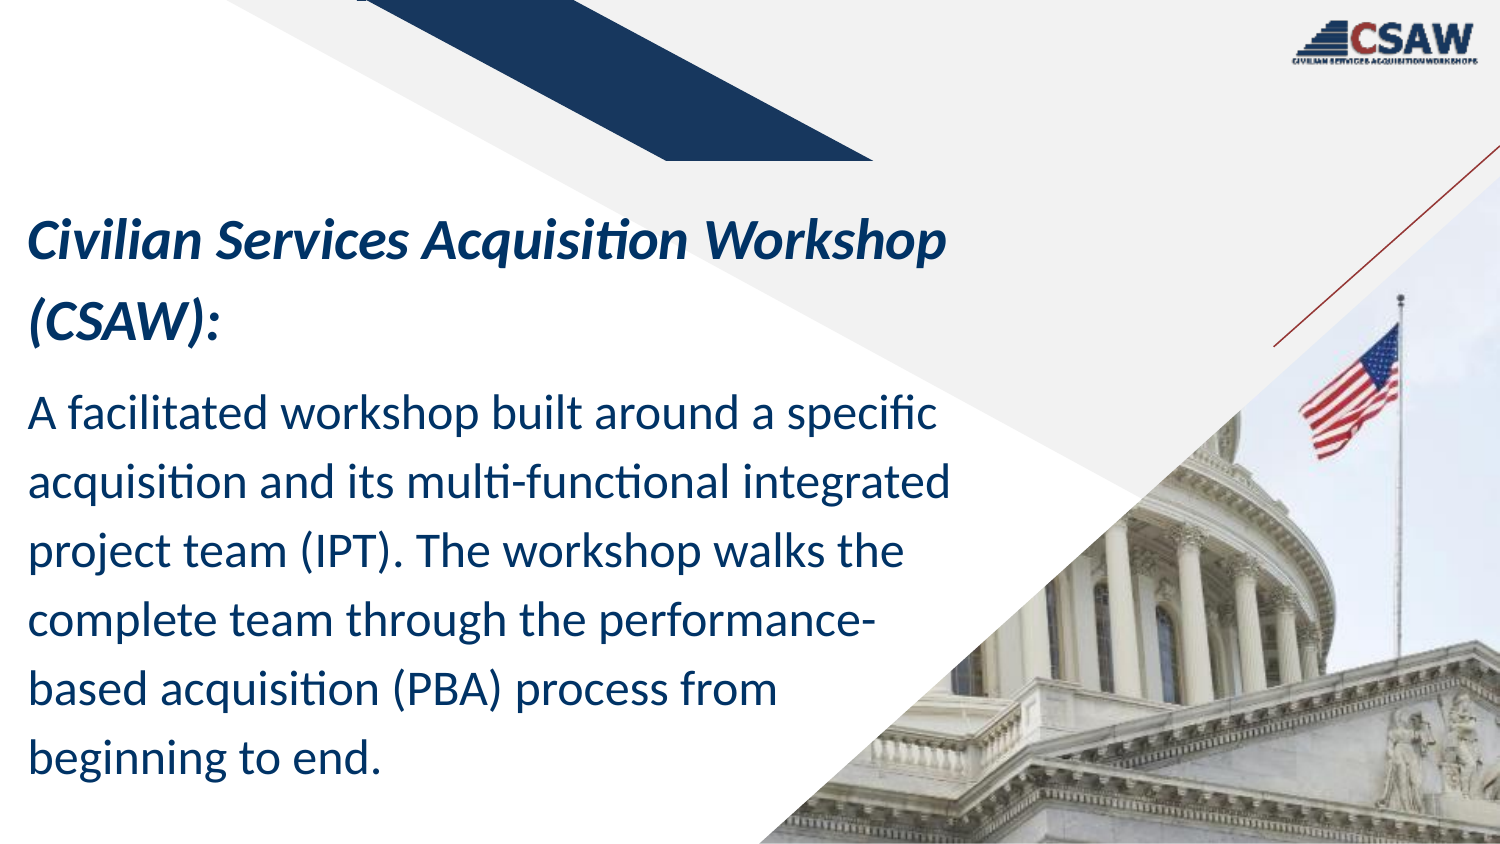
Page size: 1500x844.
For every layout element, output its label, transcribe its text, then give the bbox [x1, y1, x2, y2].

picture [1287, 0, 1500, 90]
text_box Civilian Services Acquisition Workshop (CSAW): A facilitated workshop built around a specific acquisition and its multi-functional integrated project team (IPT). The workshop walks the complete team through the performance-based acquisition (PBA) process from beginning to end. [12, 134, 993, 842]
picture [759, 176, 1500, 844]
